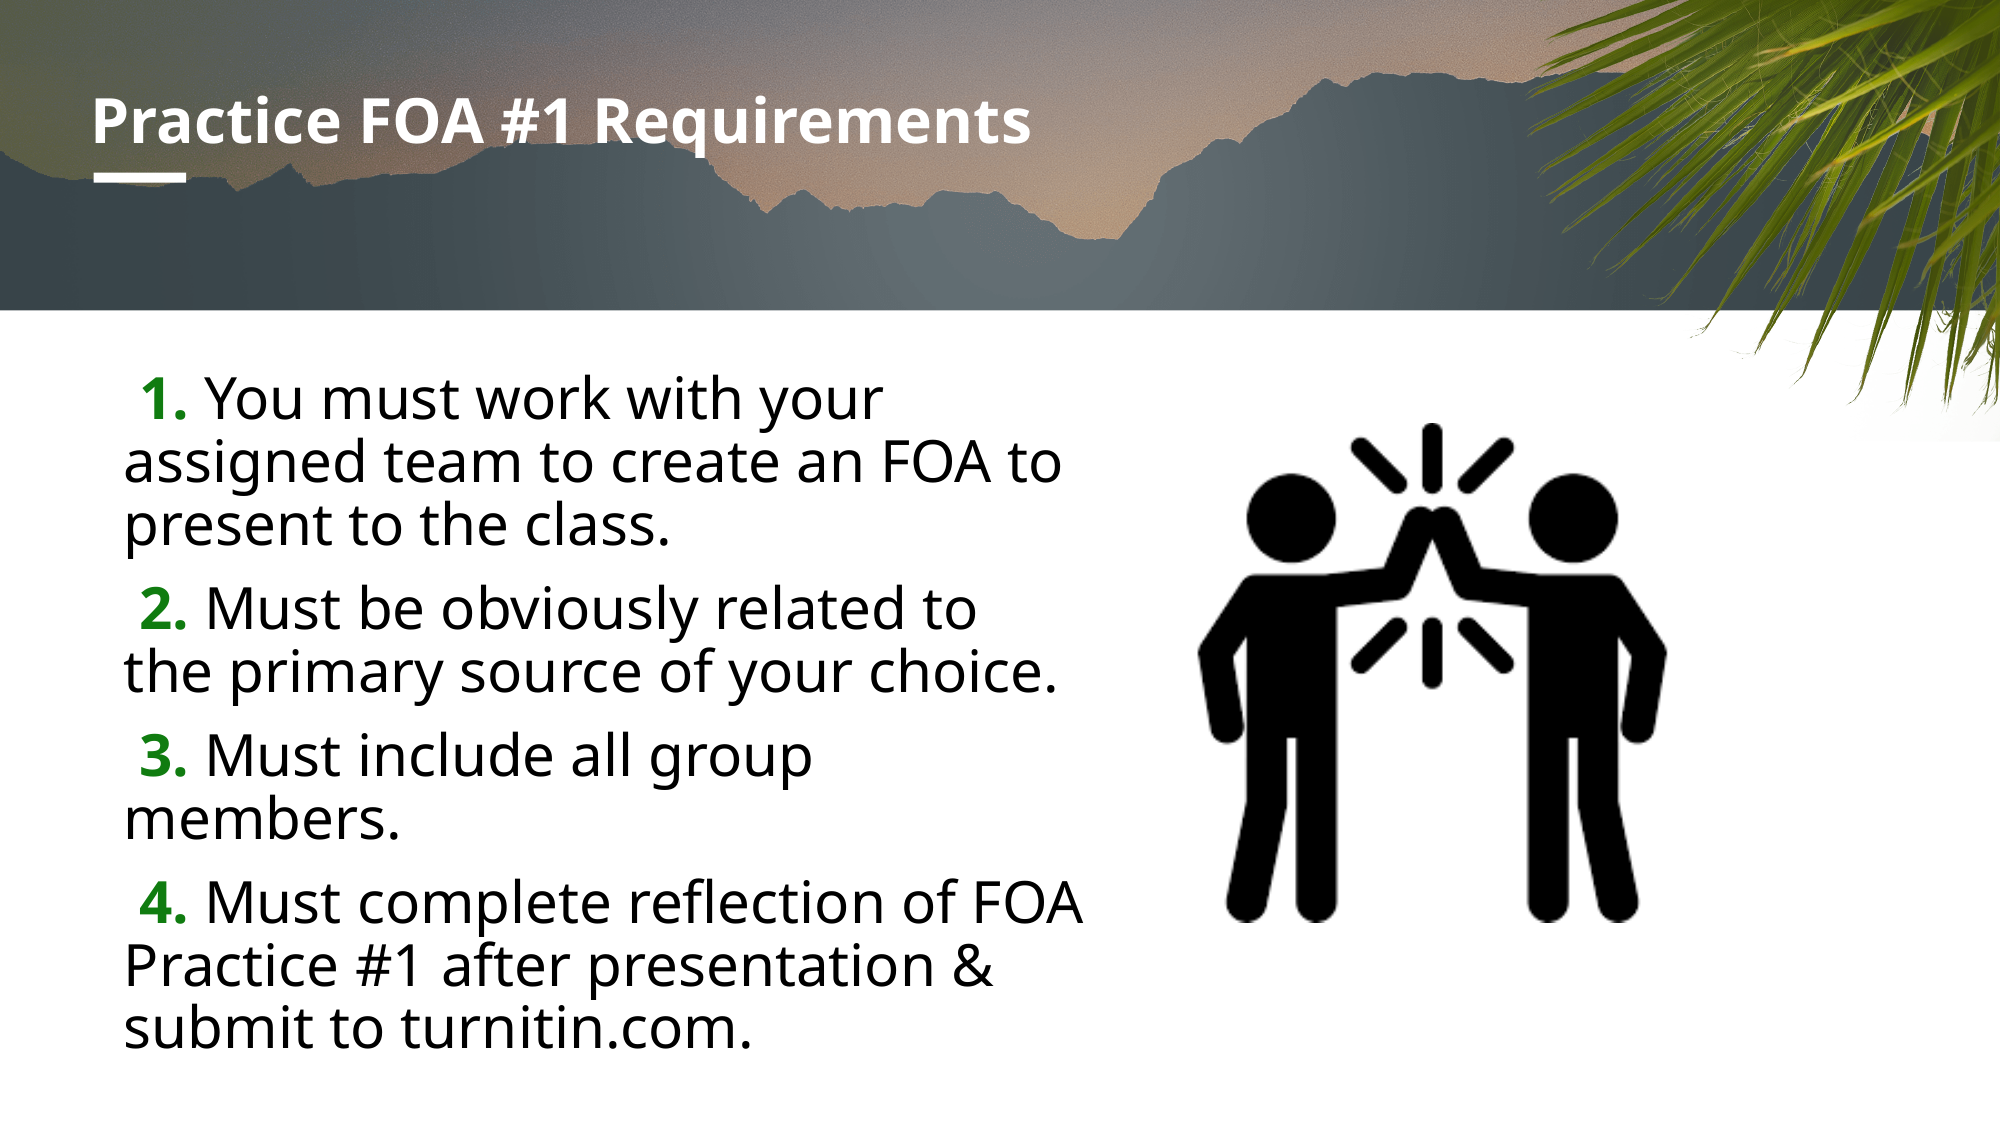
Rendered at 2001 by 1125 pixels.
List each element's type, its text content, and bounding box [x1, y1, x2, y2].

picture [0, 0, 2000, 923]
list 1. You must work with your assigned team to create an FOA to present to the class. 2. Must be obviously related to the primary source of your choice. 3. Must include all group members. 4. Must complete reflection of FOA Practice #1 after presentation & submit to turnitin.com. [108, 362, 1099, 1032]
title Practice FOA #1 Requirements [75, 59, 1839, 188]
